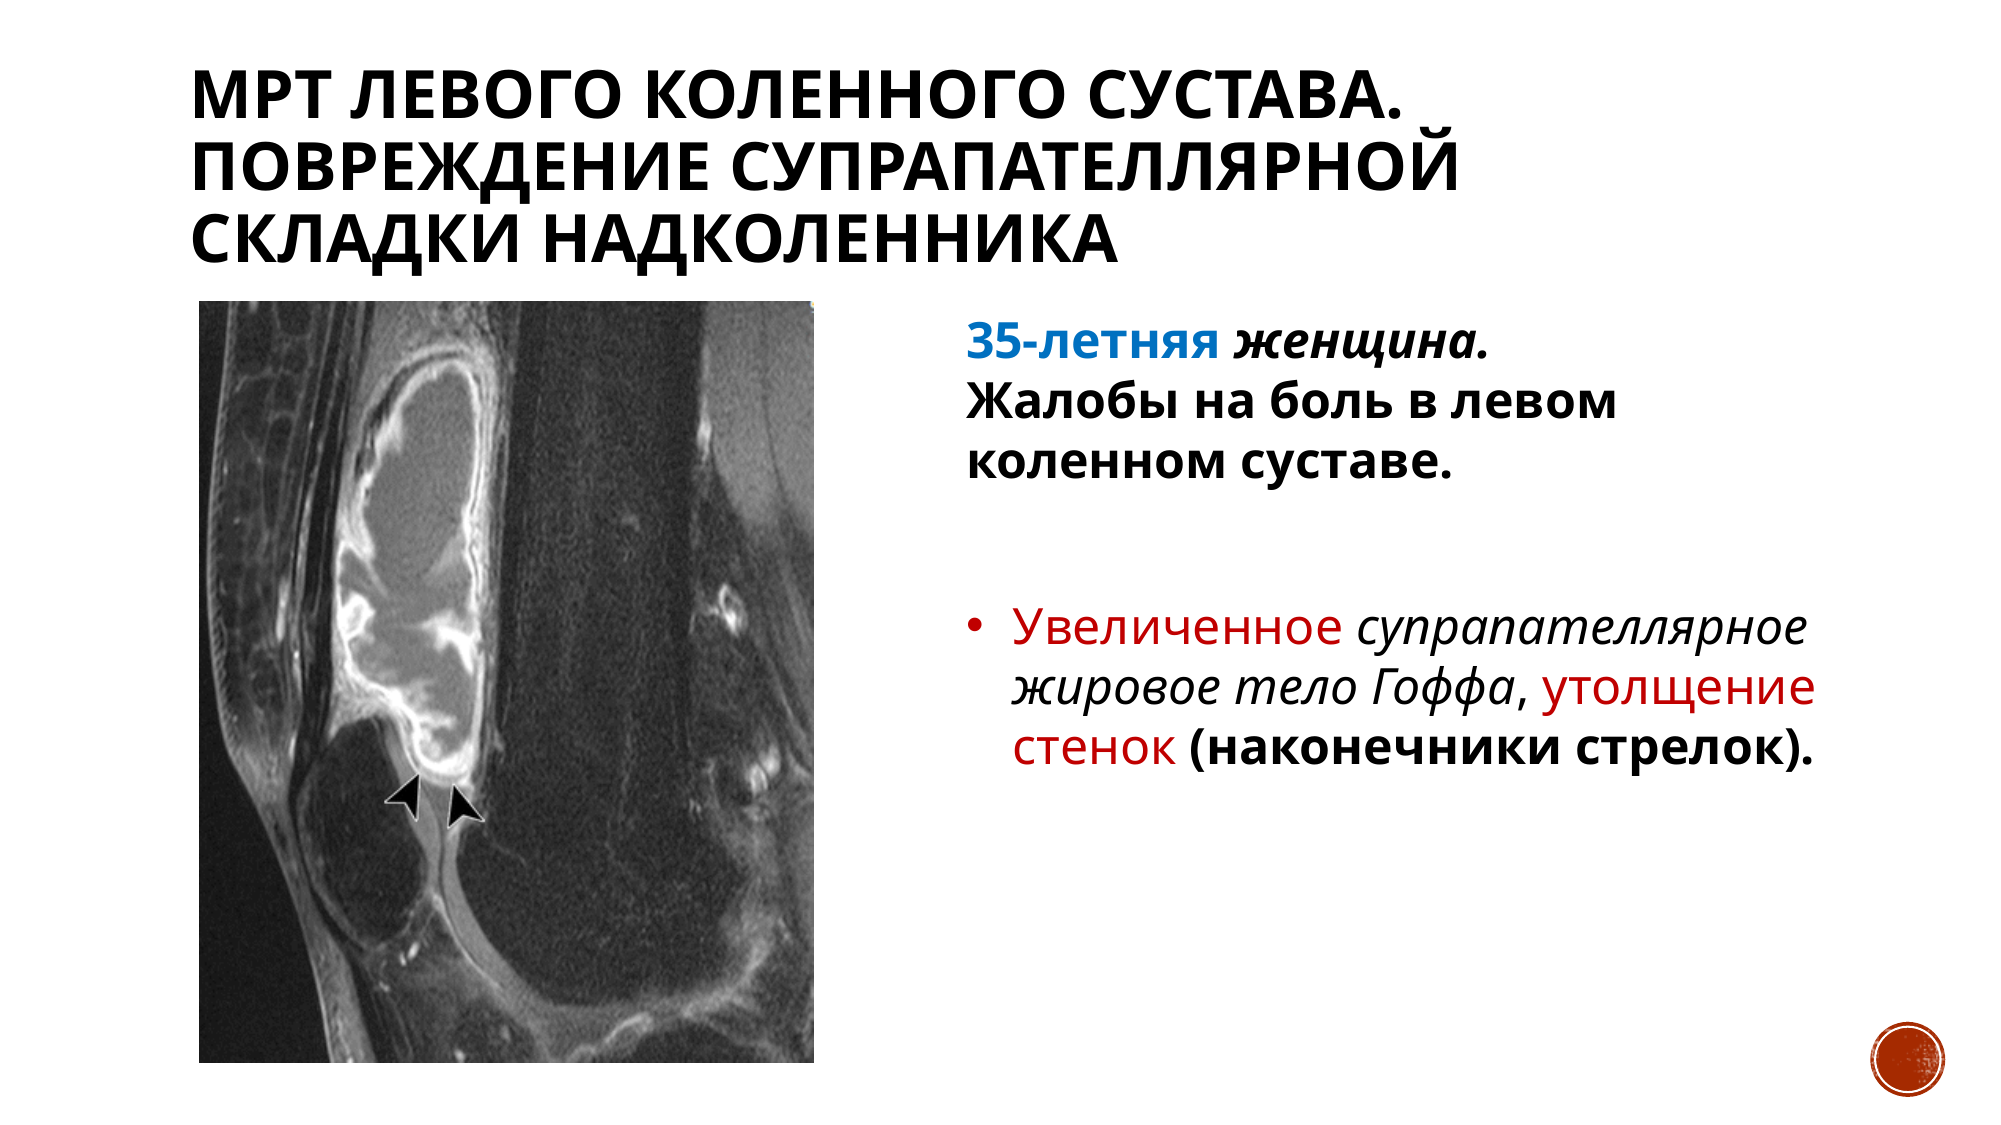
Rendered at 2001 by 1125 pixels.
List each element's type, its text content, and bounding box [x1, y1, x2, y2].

title МРТ левого коленного сустава. Повреждение Супрапателлярной складки Надколенника [174, 37, 1825, 302]
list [202, 304, 812, 1062]
text_box Увеличенное супрапателлярное жировое тело Гоффа, утолщение стенок (наконечники стрелок). [951, 527, 1952, 782]
text_box 35-летняя женщина. Жалобы на боль в левом коленном суставе. [951, 301, 1688, 496]
